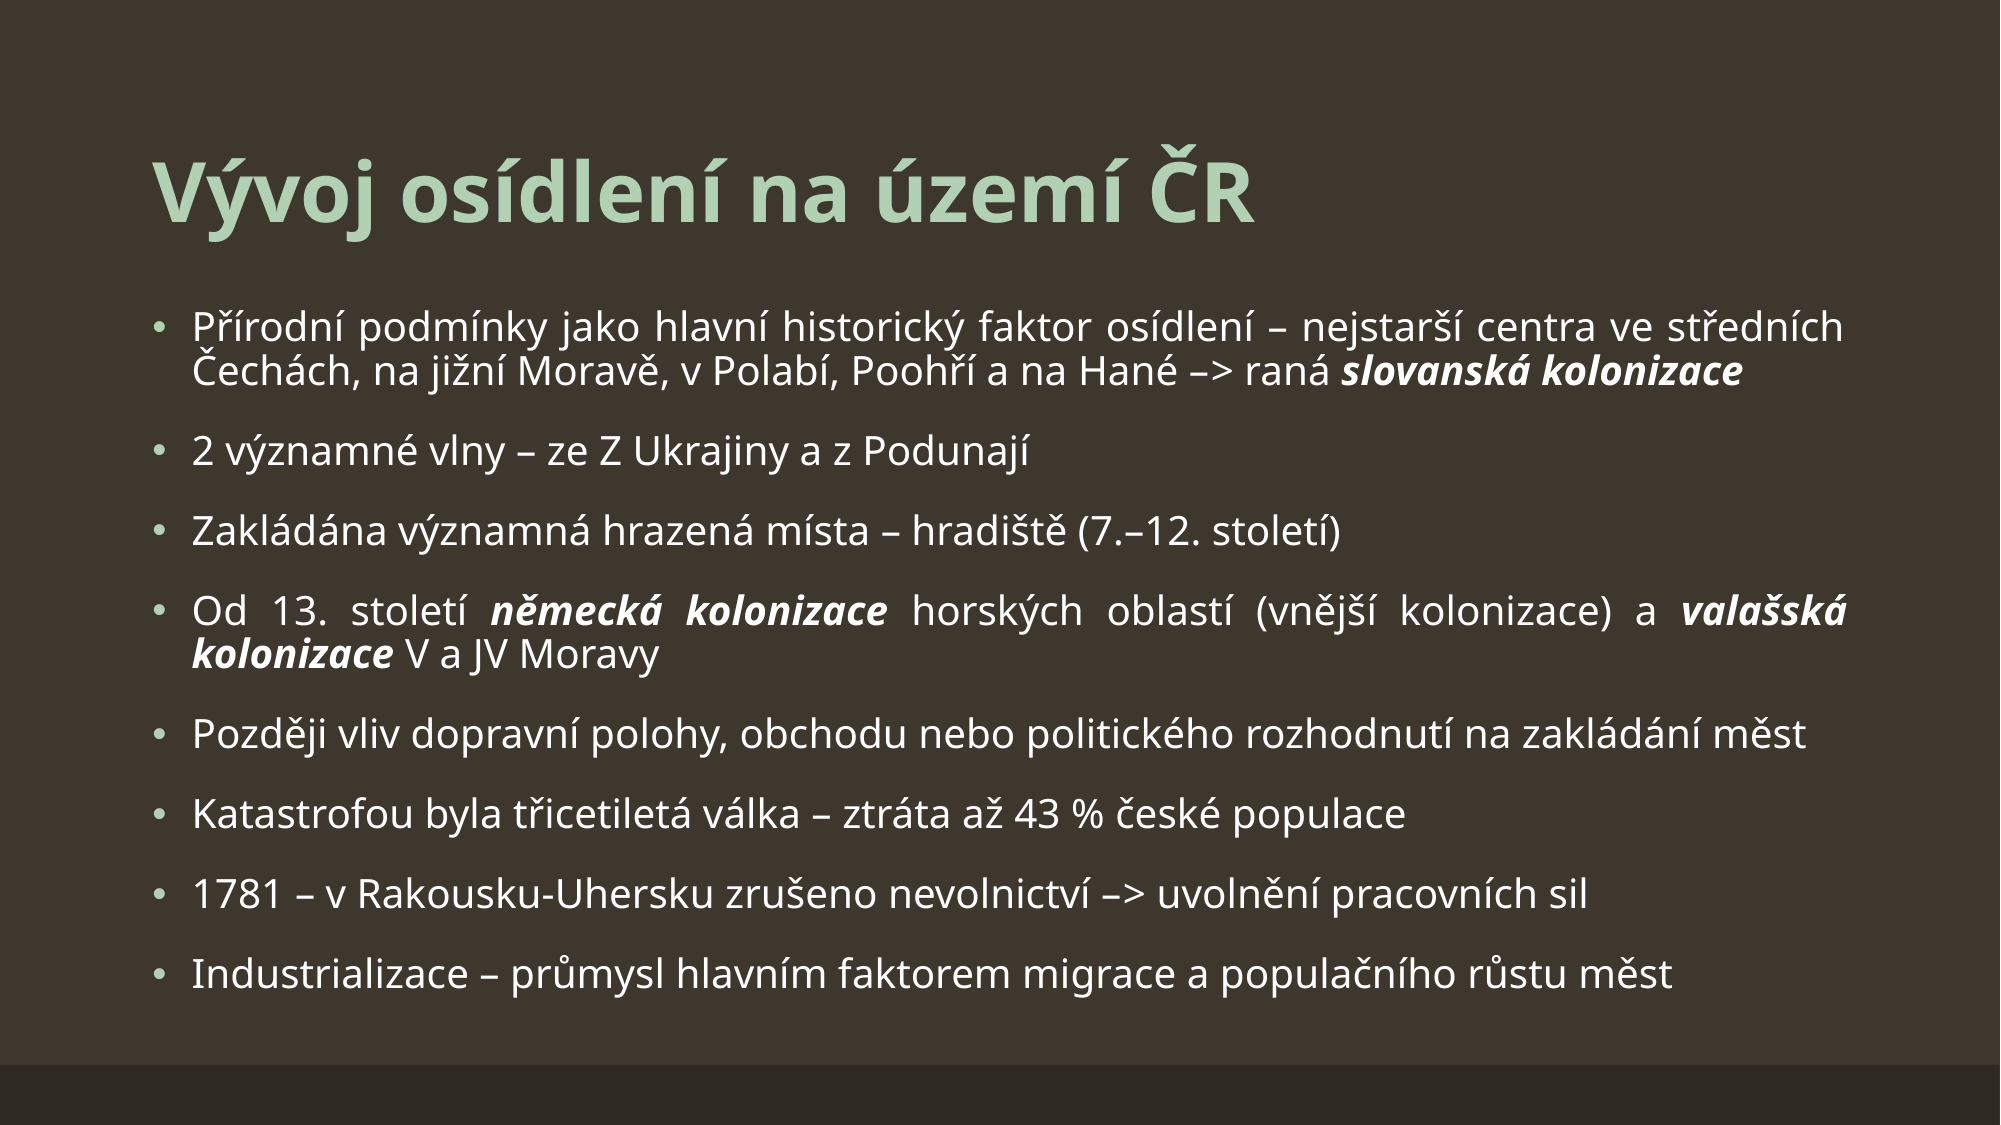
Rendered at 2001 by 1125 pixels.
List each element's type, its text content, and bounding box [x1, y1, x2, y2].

list Přírodní podmínky jako hlavní historický faktor osídlení – nejstarší centra ve středních Čechách, na jižní Moravě, v Polabí, Poohří a na Hané –> raná slovanská kolonizace 2 významné vlny – ze Z Ukrajiny a z Podunají Zakládána významná hrazená místa – hradiště (7.–12. století) Od 13. století německá kolonizace horských oblastí (vnější kolonizace) a valašská kolonizace V a JV Moravy Později vliv dopravní polohy, obchodu nebo politického rozhodnutí na zakládání měst Katastrofou byla třicetiletá válka – ztráta až 43 % české populace 1781 – v Rakousku-Uhersku zrušeno nevolnictví –> uvolnění pracovních sil Industrializace – průmysl hlavním faktorem migrace a populačního růstu měst [137, 299, 1863, 1014]
title Vývoj osídlení na území ČR [137, 59, 1863, 248]
